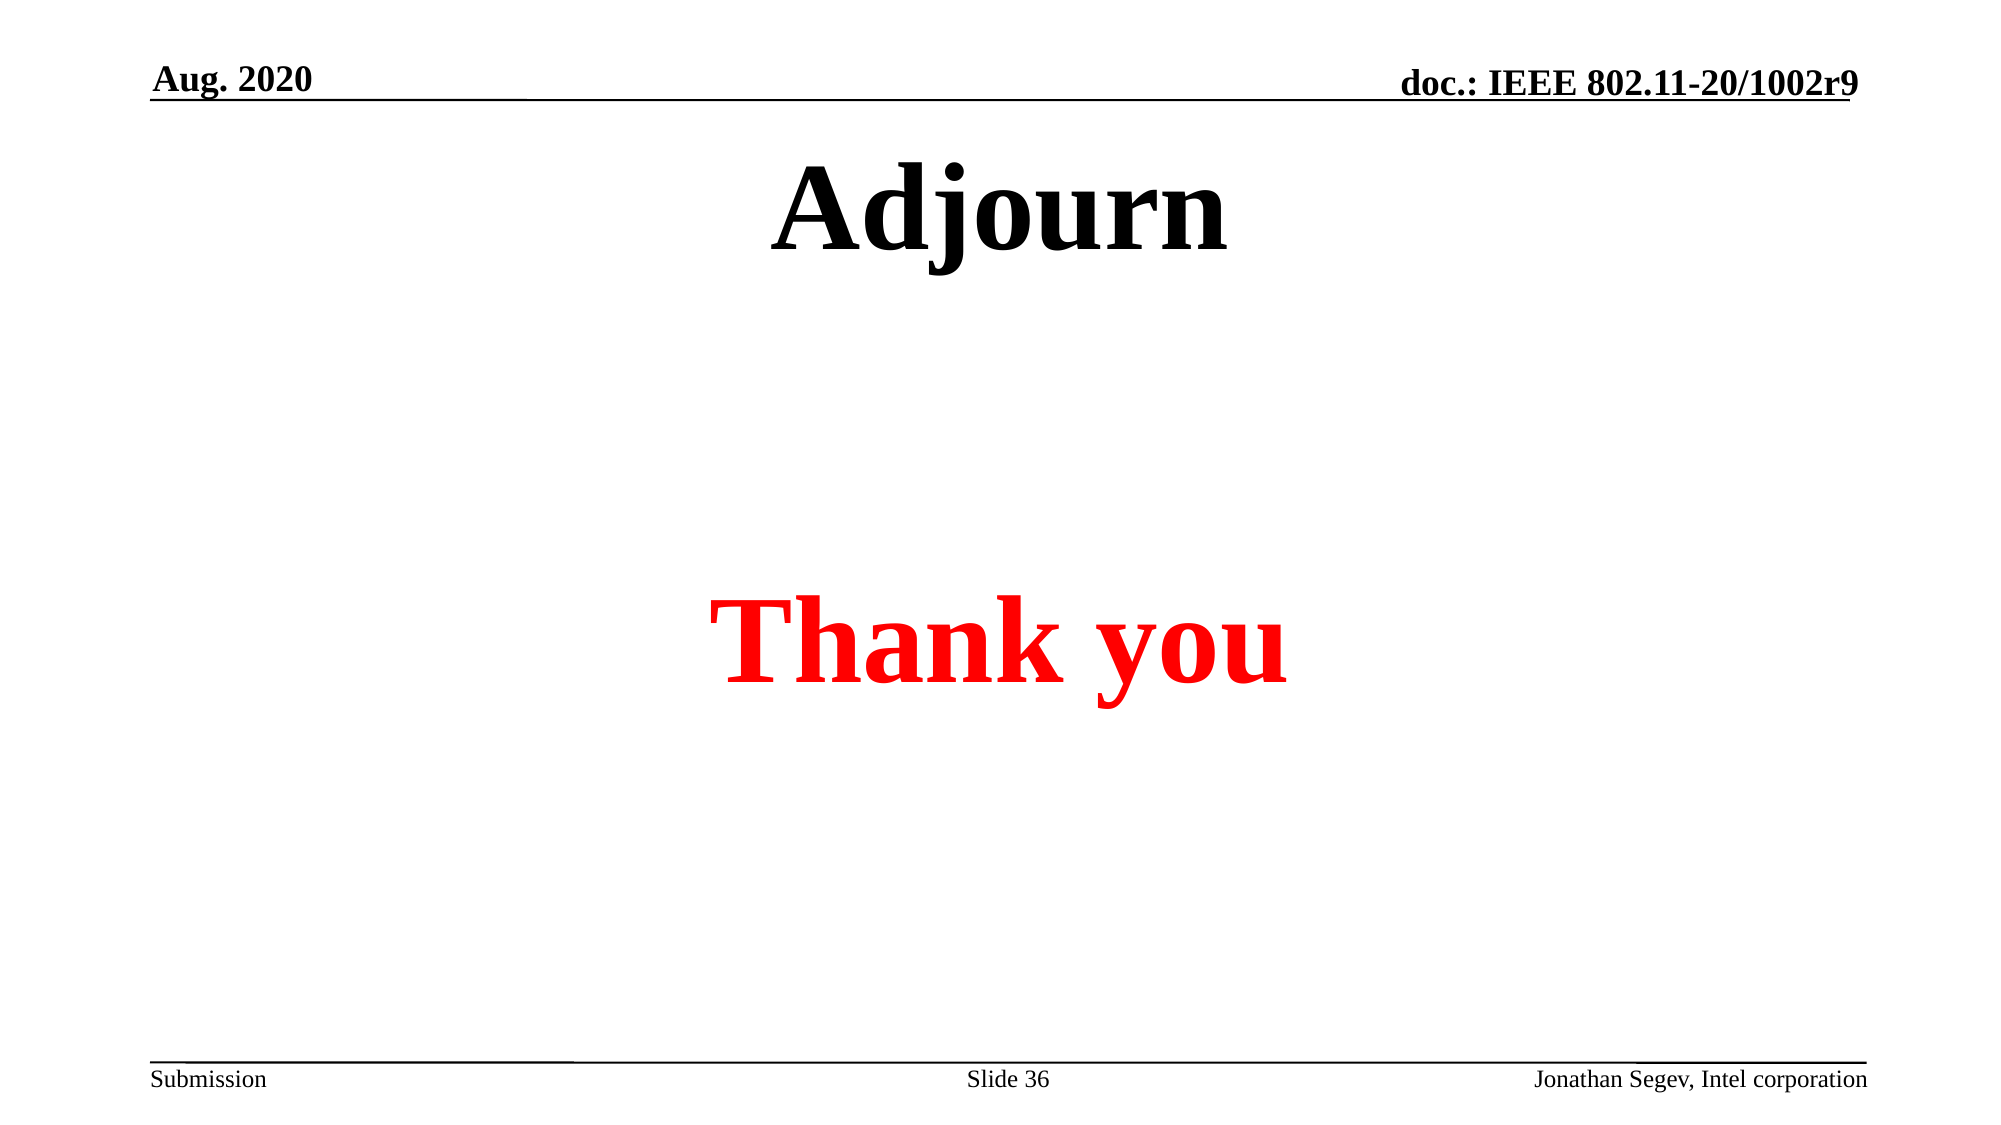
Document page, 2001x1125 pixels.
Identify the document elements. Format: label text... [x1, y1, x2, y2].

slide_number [152, 54, 563, 100]
slide_number Slide 36 [950, 1061, 1067, 1123]
title Adjourn [149, 112, 1850, 288]
list Thank you [149, 324, 1850, 1000]
footer Jonathan Segev, Intel corporation [1171, 1061, 1869, 1093]
